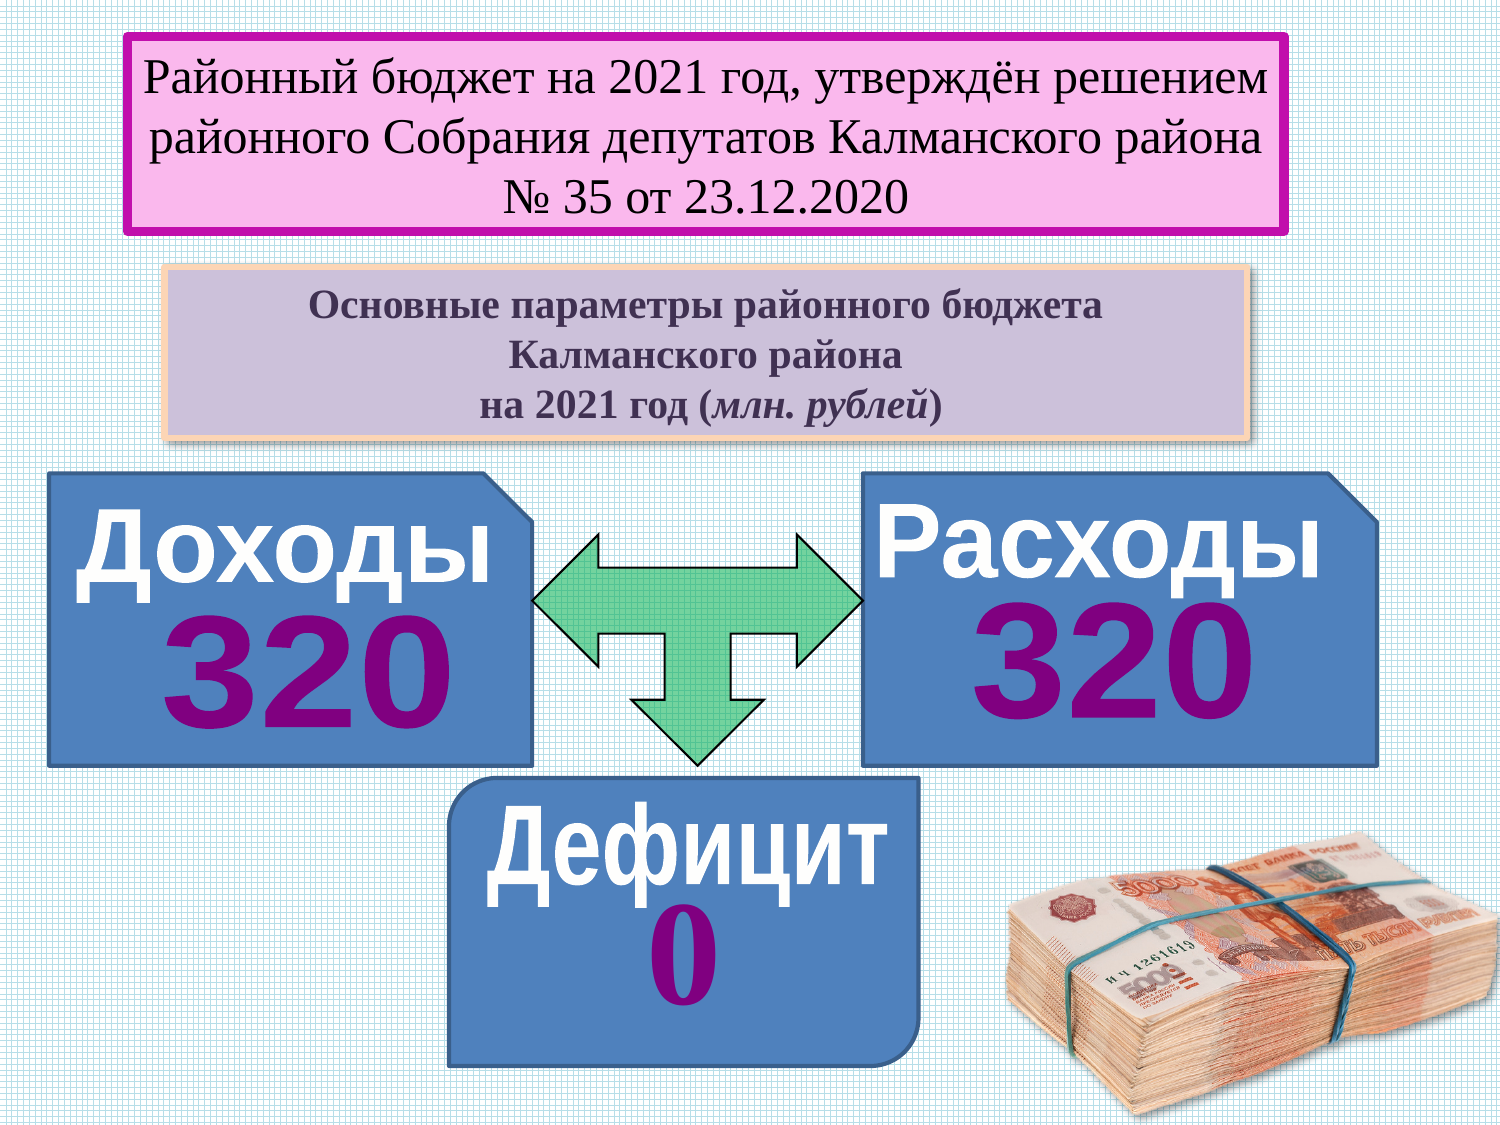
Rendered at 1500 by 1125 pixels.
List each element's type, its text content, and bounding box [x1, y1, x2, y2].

text_box 0 [446, 775, 921, 1069]
text_box [532, 534, 864, 766]
text_box Районный бюджет на 2021 год, утверждён решением районного Собрания депутатов Калманского района № 35 от 23.12.2020 [127, 36, 1285, 232]
picture [997, 822, 1500, 1125]
text_box [860, 471, 1379, 768]
title Основные параметры районного бюджета Калманского района на 2021 год (млн. рублей) [164, 266, 1248, 438]
text_box [47, 471, 535, 768]
